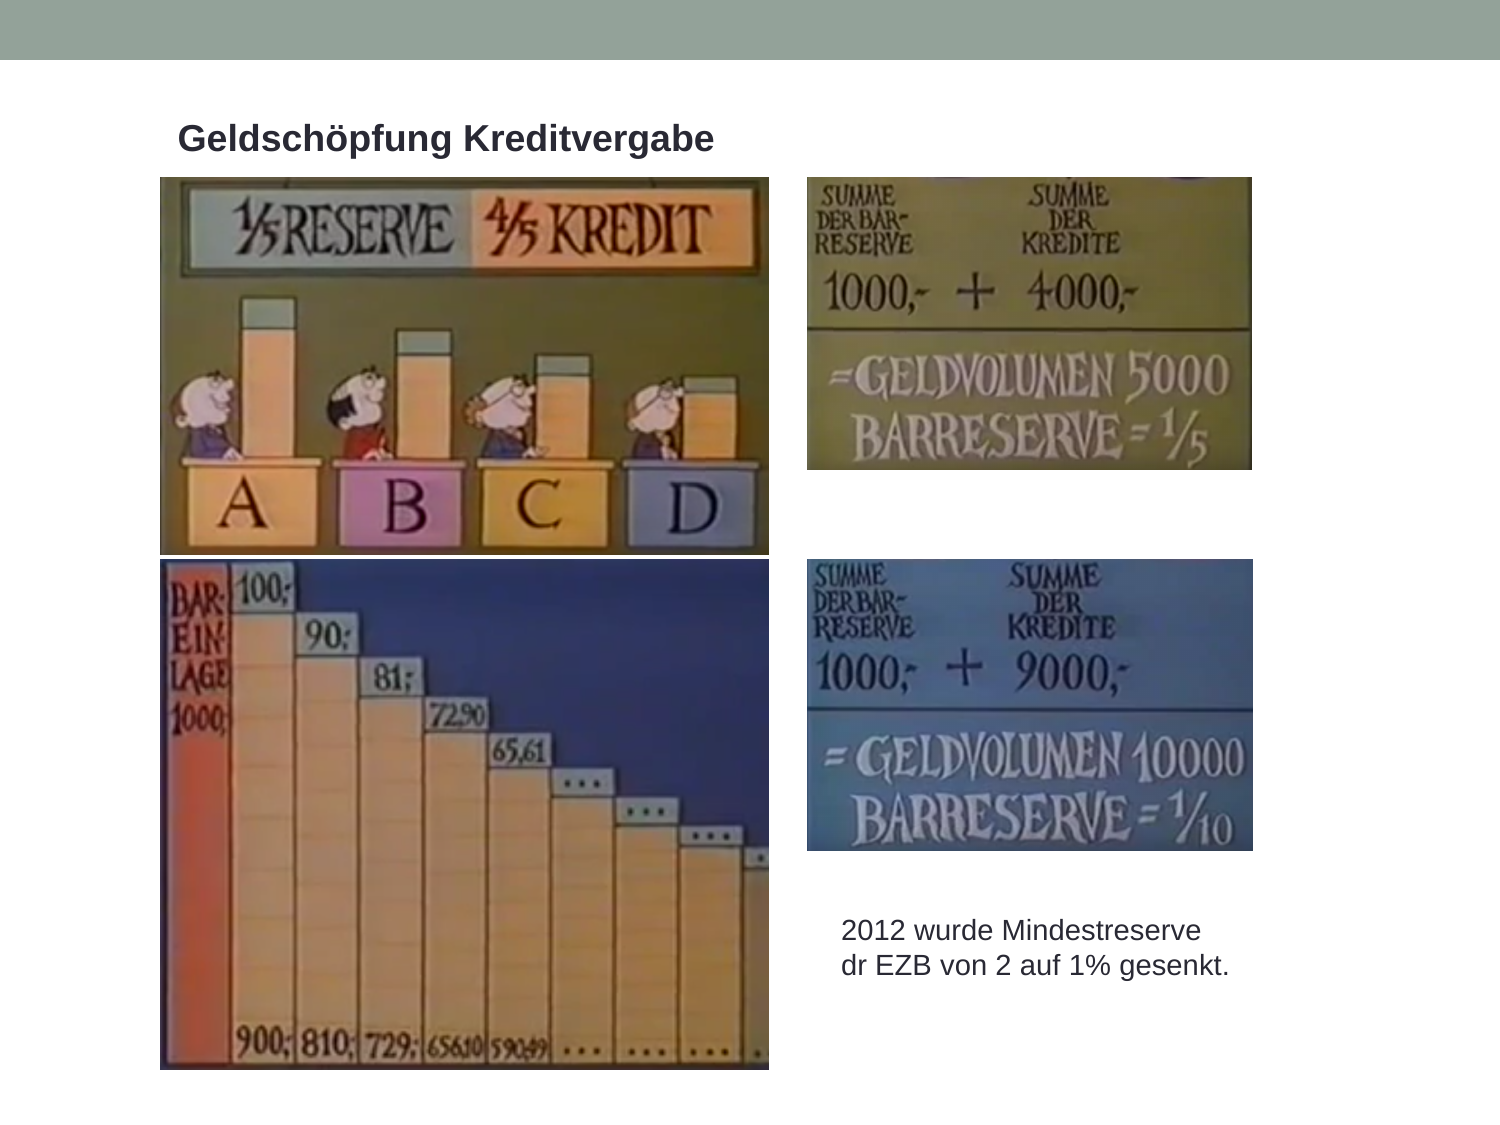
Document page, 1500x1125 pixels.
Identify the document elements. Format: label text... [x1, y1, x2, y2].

picture [806, 177, 1252, 470]
picture [159, 177, 769, 555]
text_box 2012 wurde Mindestreserve dr EZB von 2 auf 1% gesenkt. [826, 904, 1253, 989]
picture [806, 559, 1253, 852]
picture [159, 559, 769, 1071]
text_box Geldschöpfung Kreditvergabe [162, 107, 731, 167]
